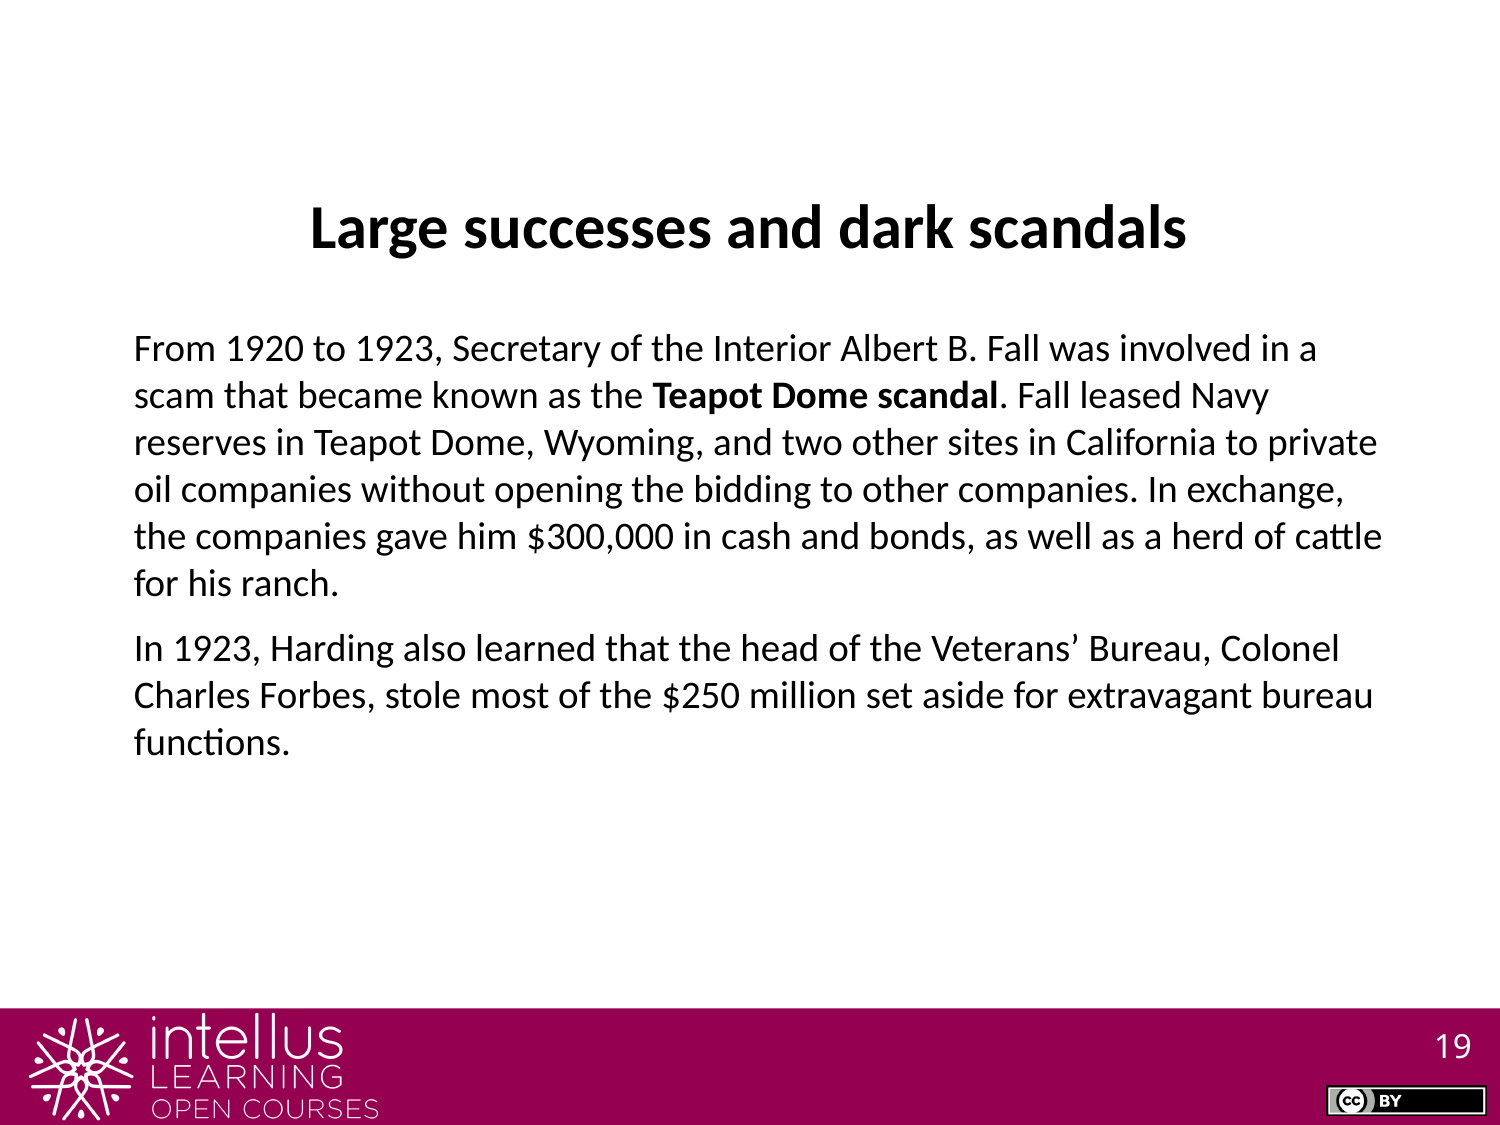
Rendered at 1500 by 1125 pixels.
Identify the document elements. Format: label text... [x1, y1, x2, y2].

text_box From 1920 to 1923, Secretary of the Interior Albert B. Fall was involved in a scam that became known as the Teapot Dome scandal. Fall leased Navy reserves in Teapot Dome, Wyoming, and two other sites in California to private oil companies without opening the bidding to other companies. In exchange, the companies gave him $300,000 in cash and bonds, as well as a herd of cattle for his ranch. In 1923, Harding also learned that the head of the Veterans’ Bureau, Colonel Charles Forbes, stole most of the $250 million set aside for extravagant bureau functions. [119, 315, 1408, 880]
slide_number 19 [1136, 1018, 1487, 1079]
picture [28, 1008, 379, 1125]
text_box Large successes and dark scandals [74, 153, 1425, 295]
picture [1326, 1085, 1487, 1116]
